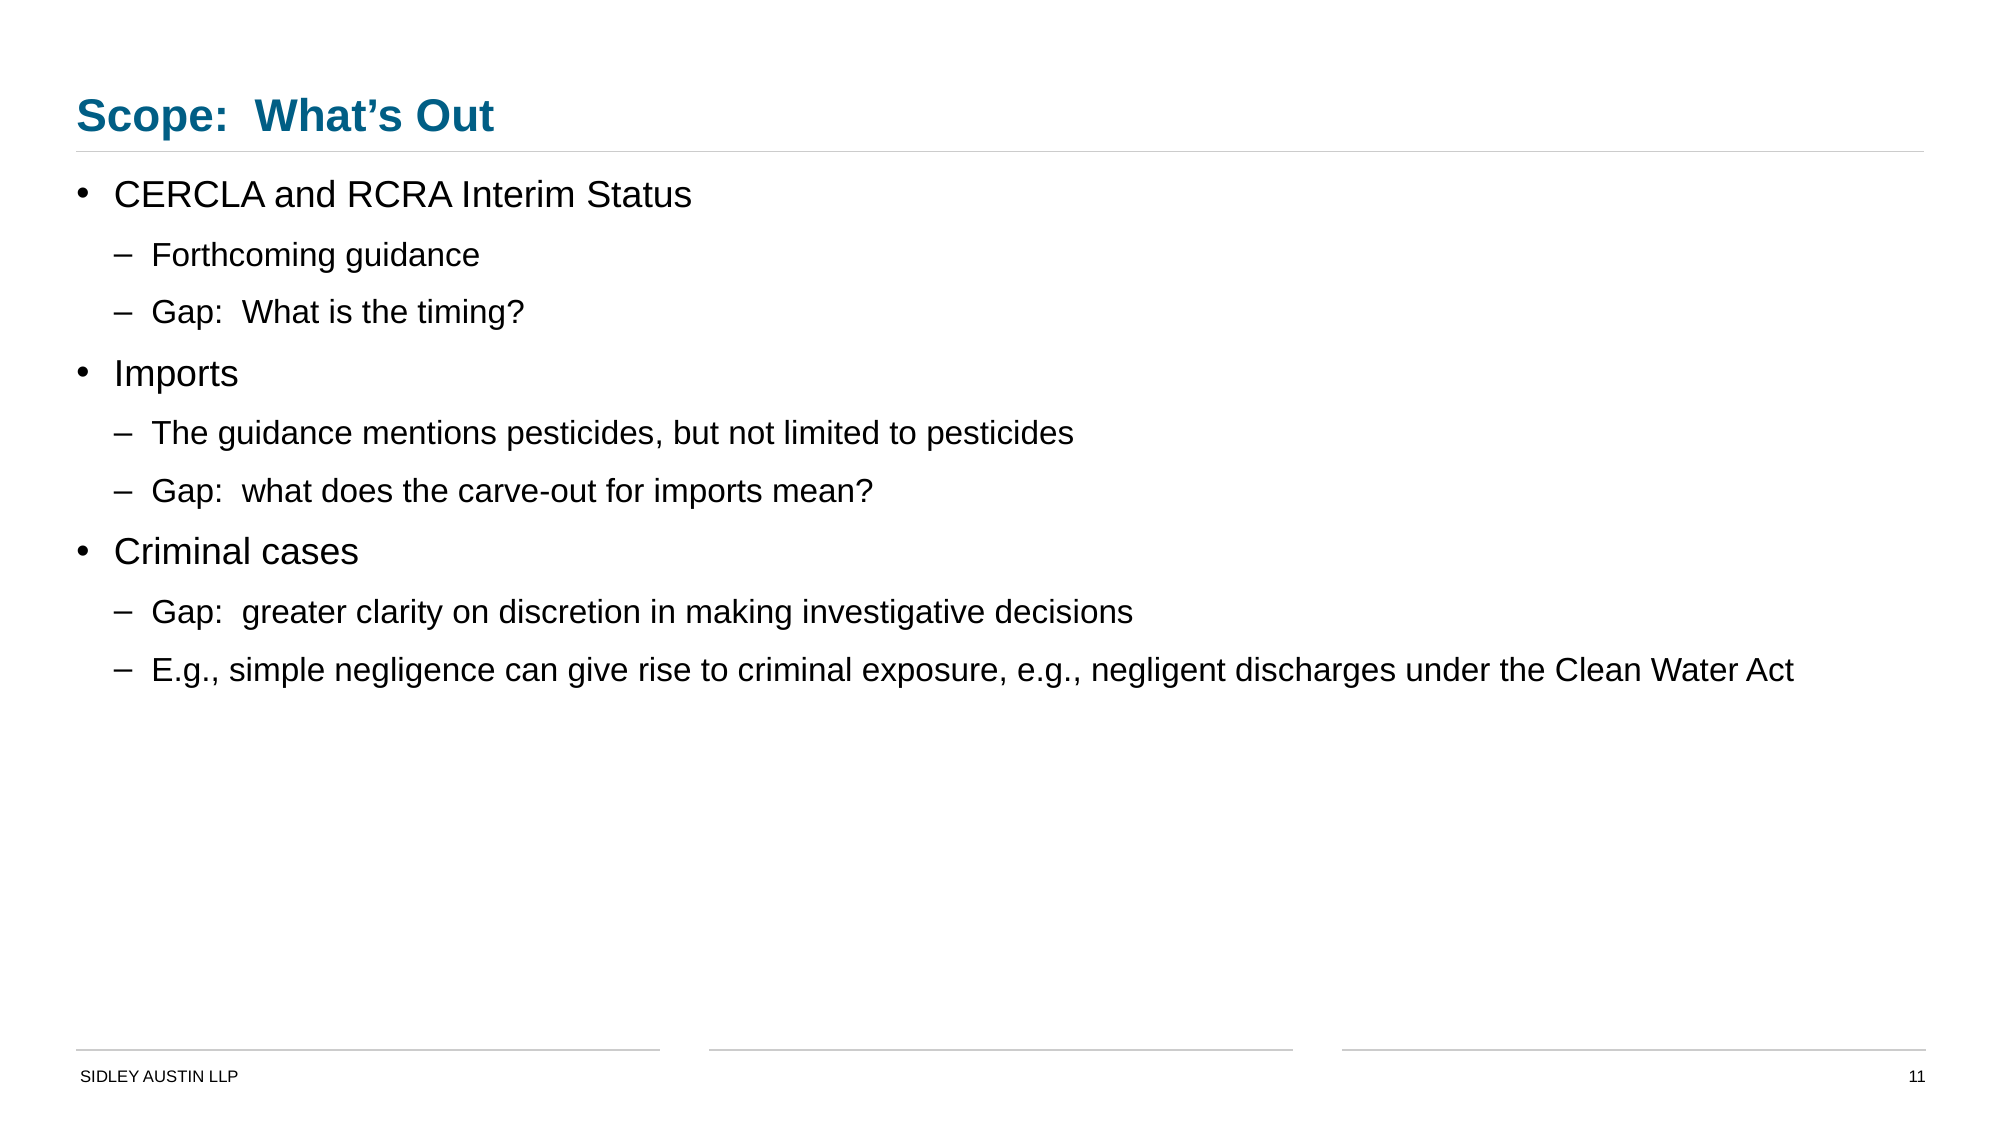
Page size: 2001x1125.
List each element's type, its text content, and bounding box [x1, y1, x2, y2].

title Scope: What’s Out [76, 34, 1925, 141]
list CERCLA and RCRA Interim Status Forthcoming guidance Gap: What is the timing? Imports The guidance mentions pesticides, but not limited to pesticides Gap: what does the carve-out for imports mean? Criminal cases Gap: greater clarity on discretion in making investigative decisions E.g., simple negligence can give rise to criminal exposure, e.g., negligent discharges under the Clean Water Act [76, 169, 1927, 1013]
footer SIDLEY AUSTIN LLP [80, 1050, 1296, 1103]
slide_number 11 [1342, 1050, 1926, 1103]
